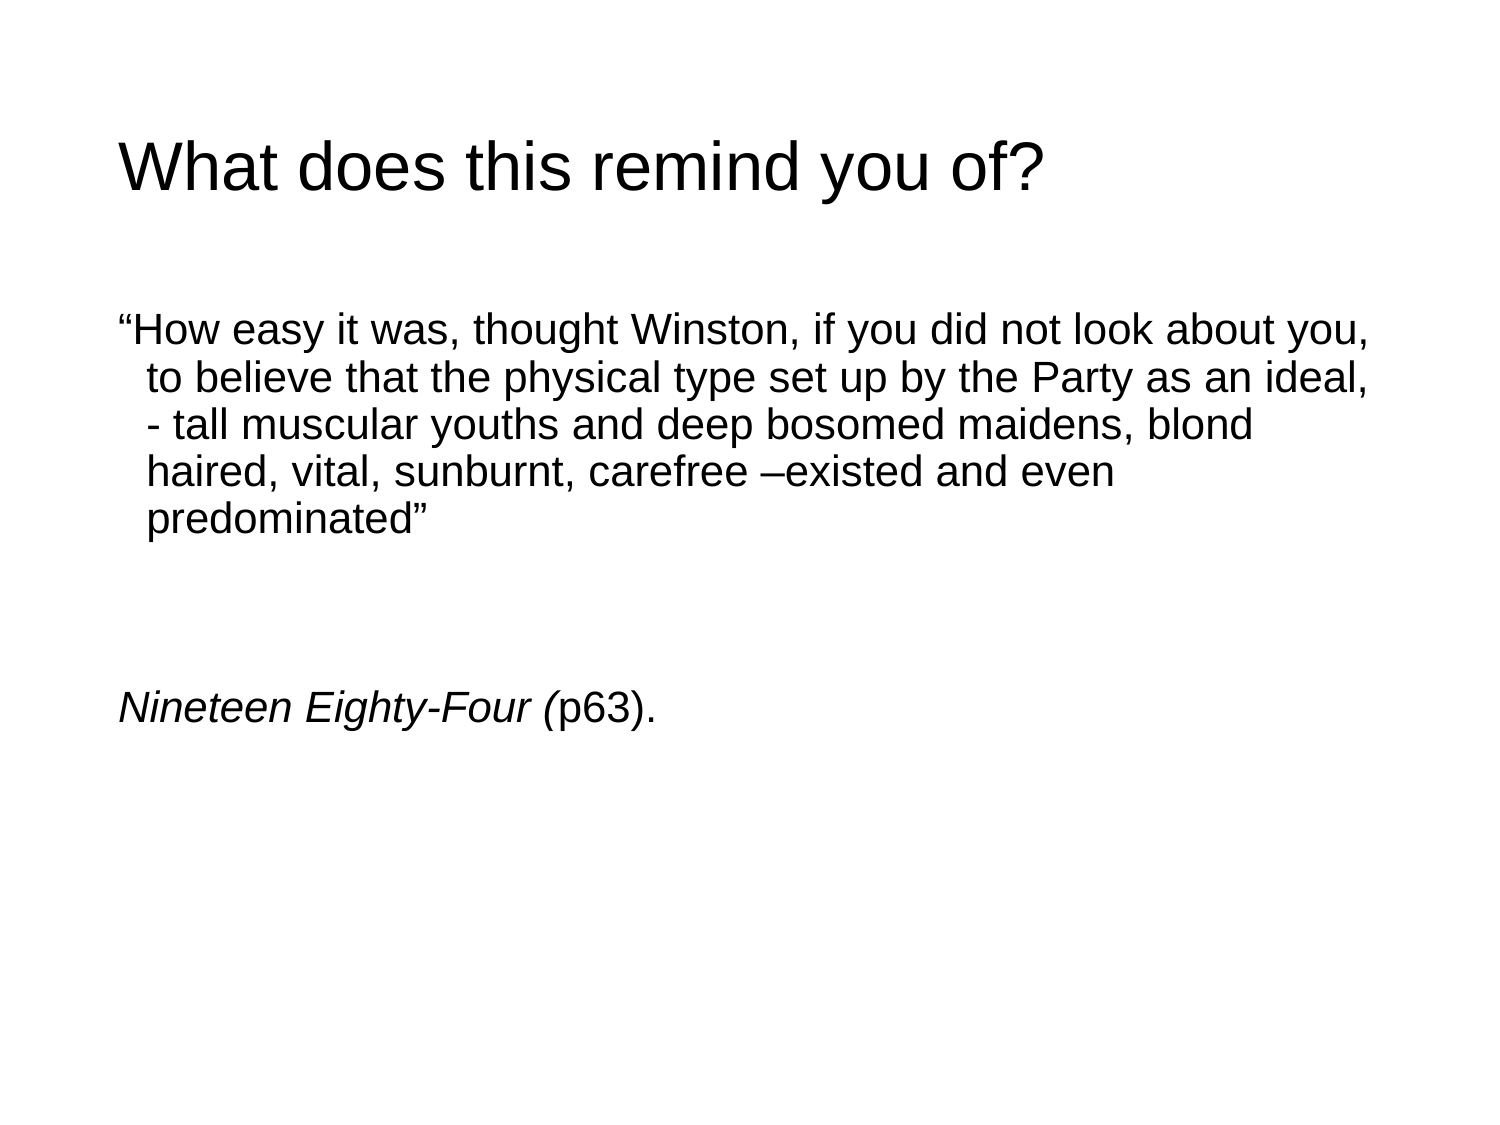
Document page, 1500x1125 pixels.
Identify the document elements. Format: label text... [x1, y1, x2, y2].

title What does this remind you of? [103, 59, 1397, 278]
list “How easy it was, thought Winston, if you did not look about you, to believe that the physical type set up by the Party as an ideal, - tall muscular youths and deep bosomed maidens, blond haired, vital, sunburnt, carefree –existed and even predominated” Nineteen Eighty-Four (p63). [103, 299, 1397, 1014]
